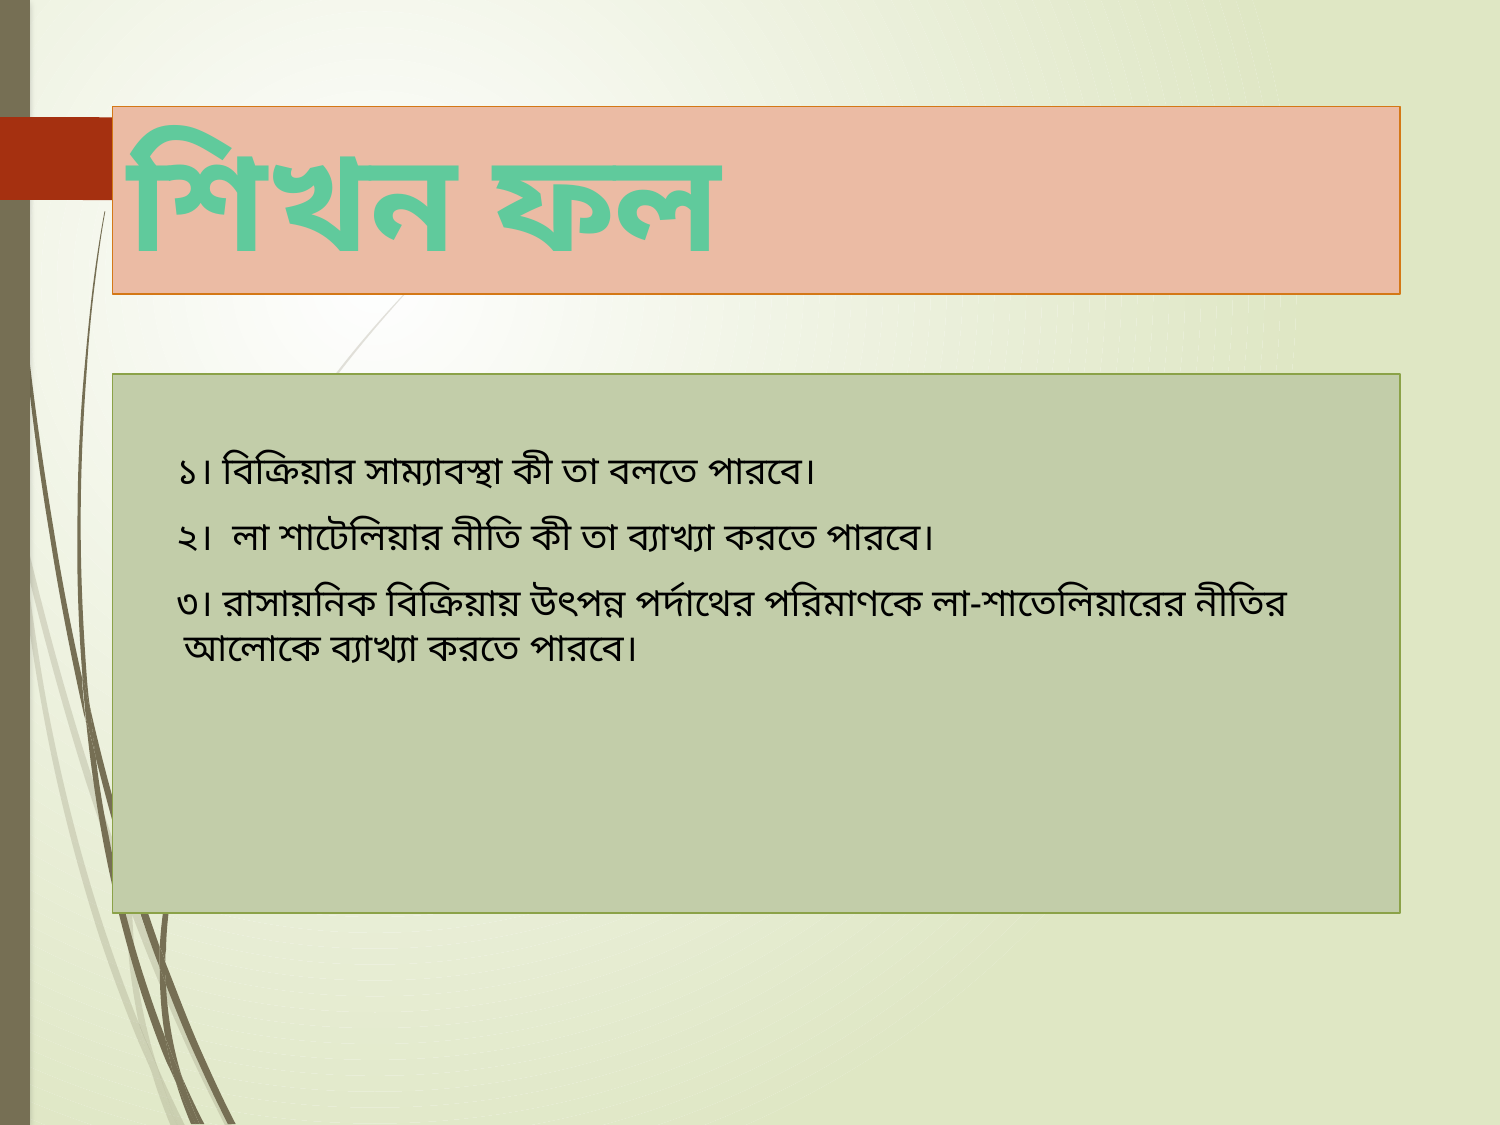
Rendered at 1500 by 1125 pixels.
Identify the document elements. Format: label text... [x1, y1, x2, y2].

list ১। বিক্রিয়ার সাম্যাবস্থা কী তা বলতে পারবে। ২। লা শাটেলিয়ার নীতি কী তা ব্যাখ্যা করতে পারবে। ৩। রাসায়নিক বিক্রিয়ায় উৎপন্ন পর্দাথের পরিমাণকে লা-শাতেলিয়ারের নীতির আলোকে ব্যাখ্যা করতে পারবে। [112, 373, 1401, 914]
title শিখন ফল [112, 106, 1401, 295]
